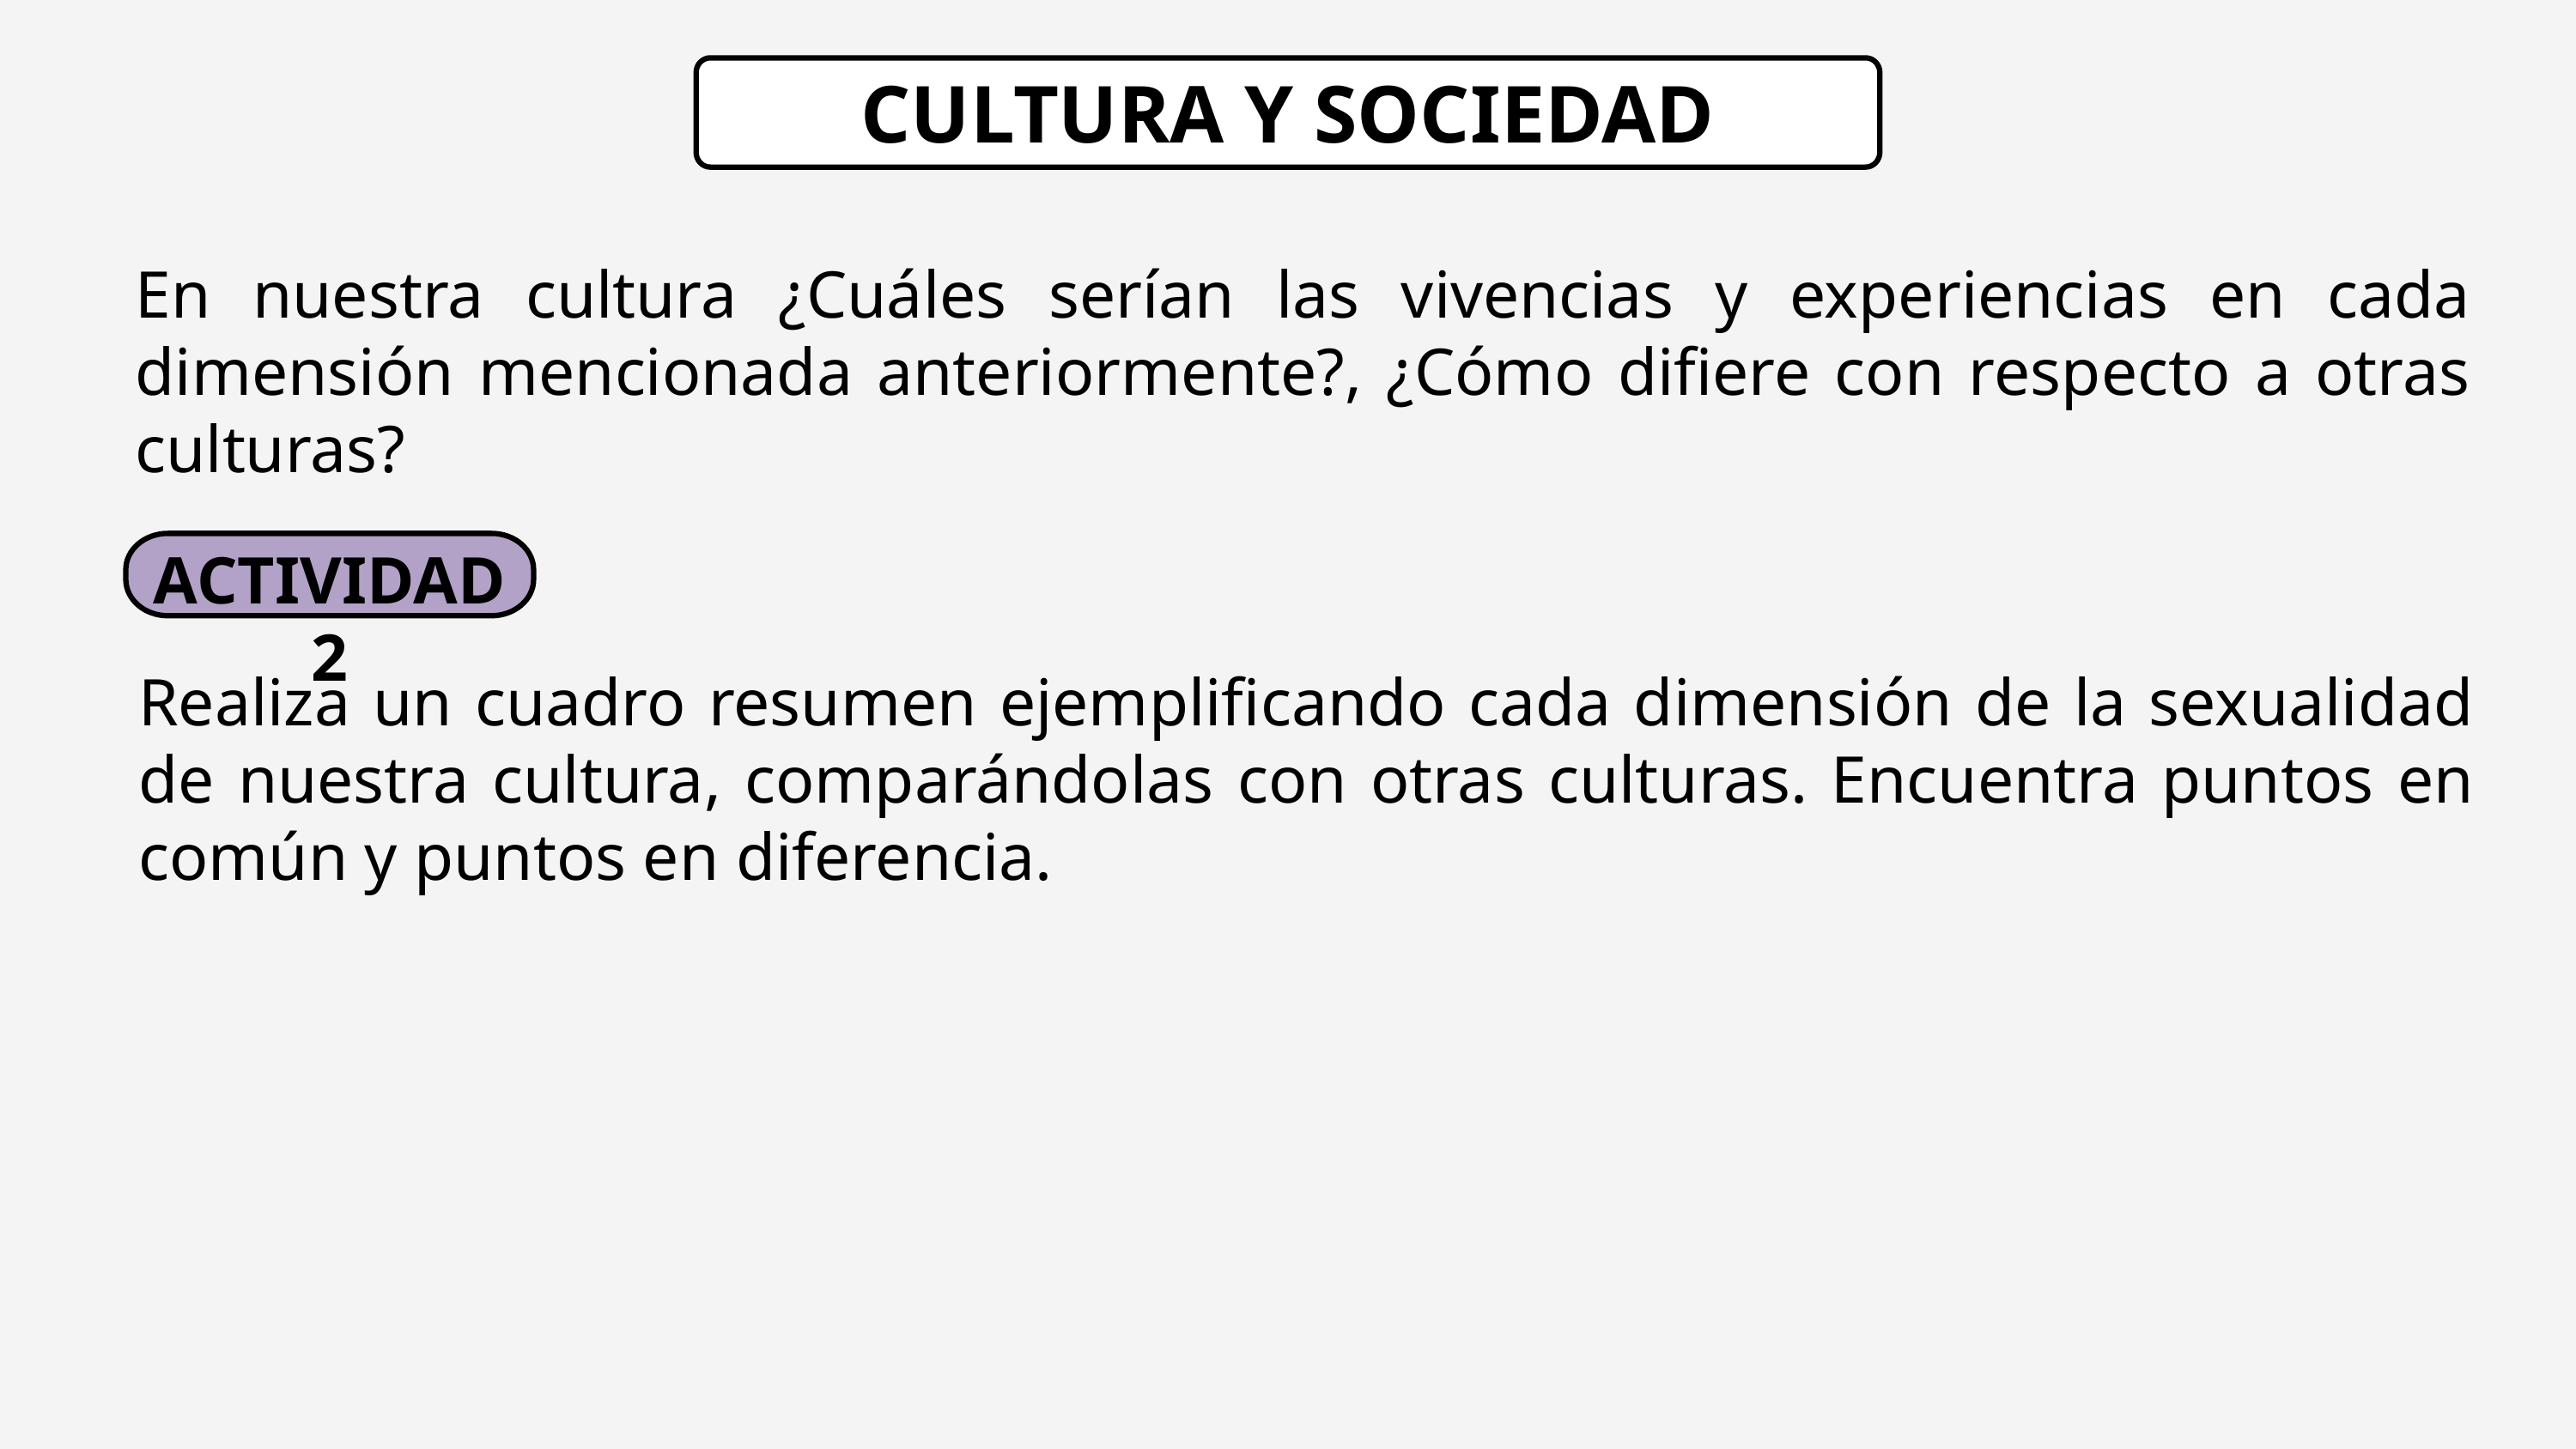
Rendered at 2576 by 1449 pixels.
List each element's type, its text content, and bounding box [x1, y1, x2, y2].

text_box Realiza un cuadro resumen ejemplificando cada dimensión de la sexualidad de nuestra cultura, comparándolas con otras culturas. Encuentra puntos en común y puntos en diferencia. [125, 654, 2488, 900]
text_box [696, 58, 1880, 167]
text_box En nuestra cultura ¿Cuáles serían las vivencias y experiencias en cada dimensión mencionada anteriormente?, ¿Cómo difiere con respecto a otras culturas? [122, 247, 2484, 492]
text_box ACTIVIDAD 2 [125, 533, 534, 616]
